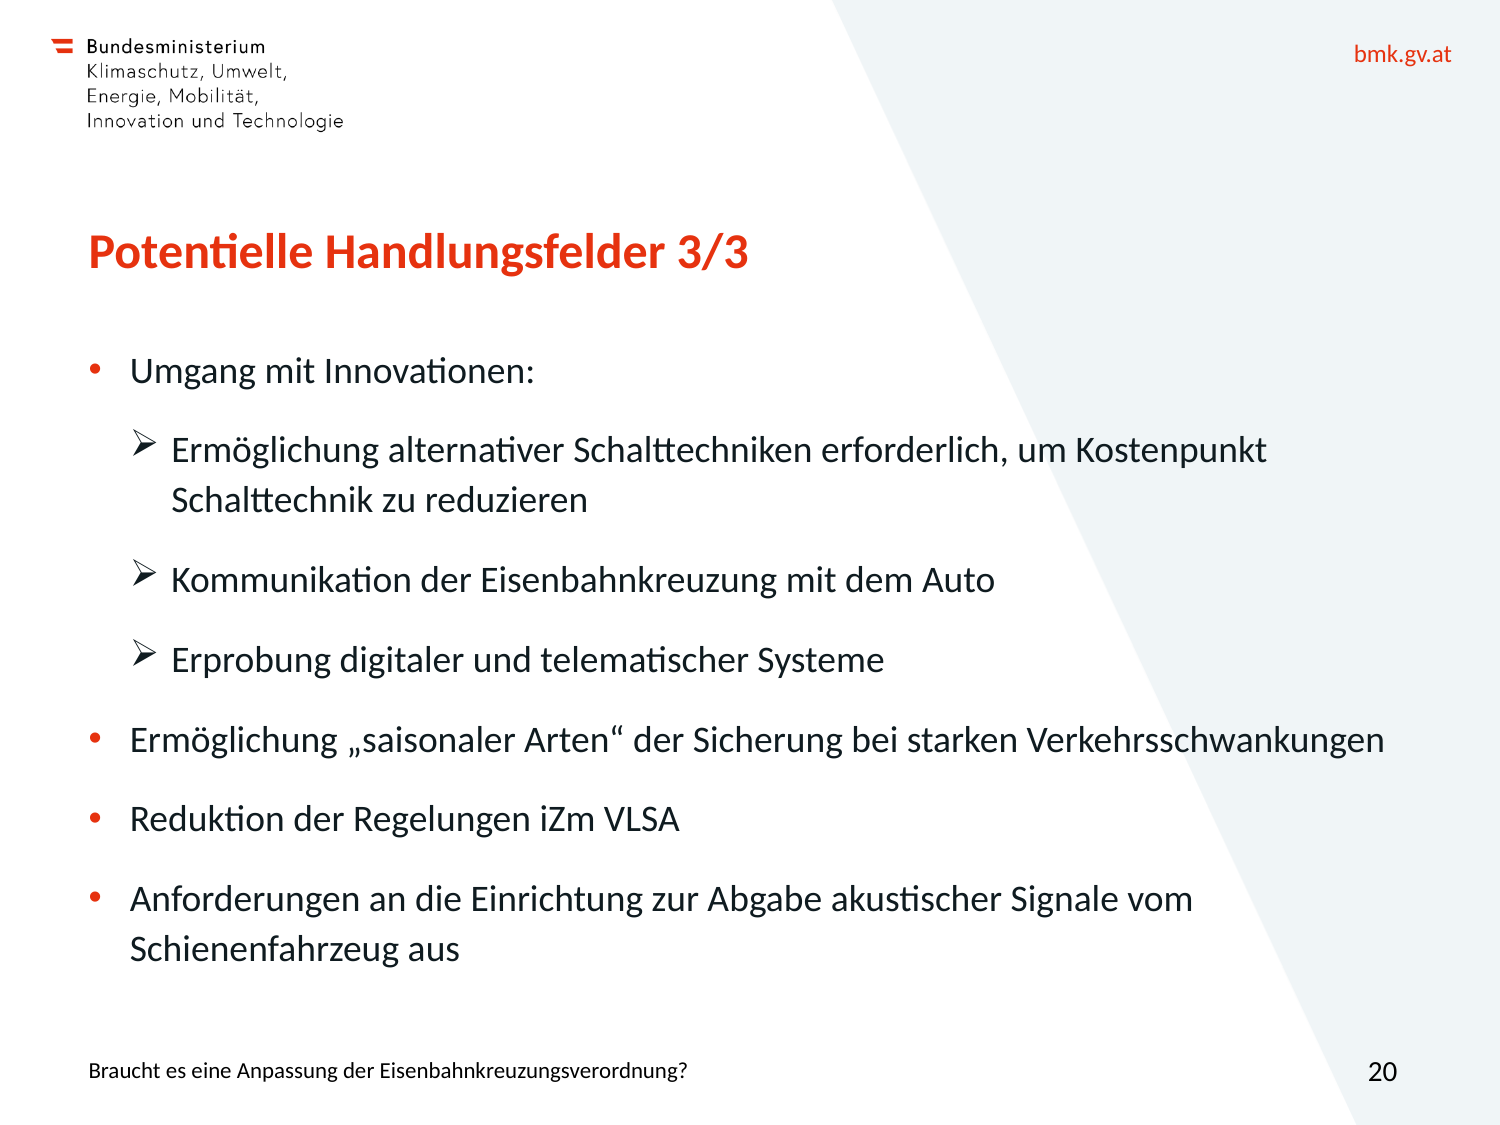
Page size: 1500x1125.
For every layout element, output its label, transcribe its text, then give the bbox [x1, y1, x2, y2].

slide_number 20 [1263, 1047, 1398, 1092]
title Potentielle Handlungsfelder 3/3 [88, 216, 1398, 305]
picture [0, 0, 1500, 1125]
footer Braucht es eine Anpassung der Eisenbahnkreuzungsverordnung? [88, 1047, 1217, 1092]
list Umgang mit Innovationen: Ermöglichung alternativer Schalttechniken erforderlich, um Kostenpunkt Schalttechnik zu reduzieren Kommunikation der Eisenbahnkreuzung mit dem Auto Erprobung digitaler und telematischer Systeme Ermöglichung „saisonaler Arten“ der Sicherung bei starken Verkehrsschwankungen Reduktion der Regelungen iZm VLSA Anforderungen an die Einrichtung zur Abgabe akustischer Signale vom Schienenfahrzeug aus [88, 340, 1398, 985]
